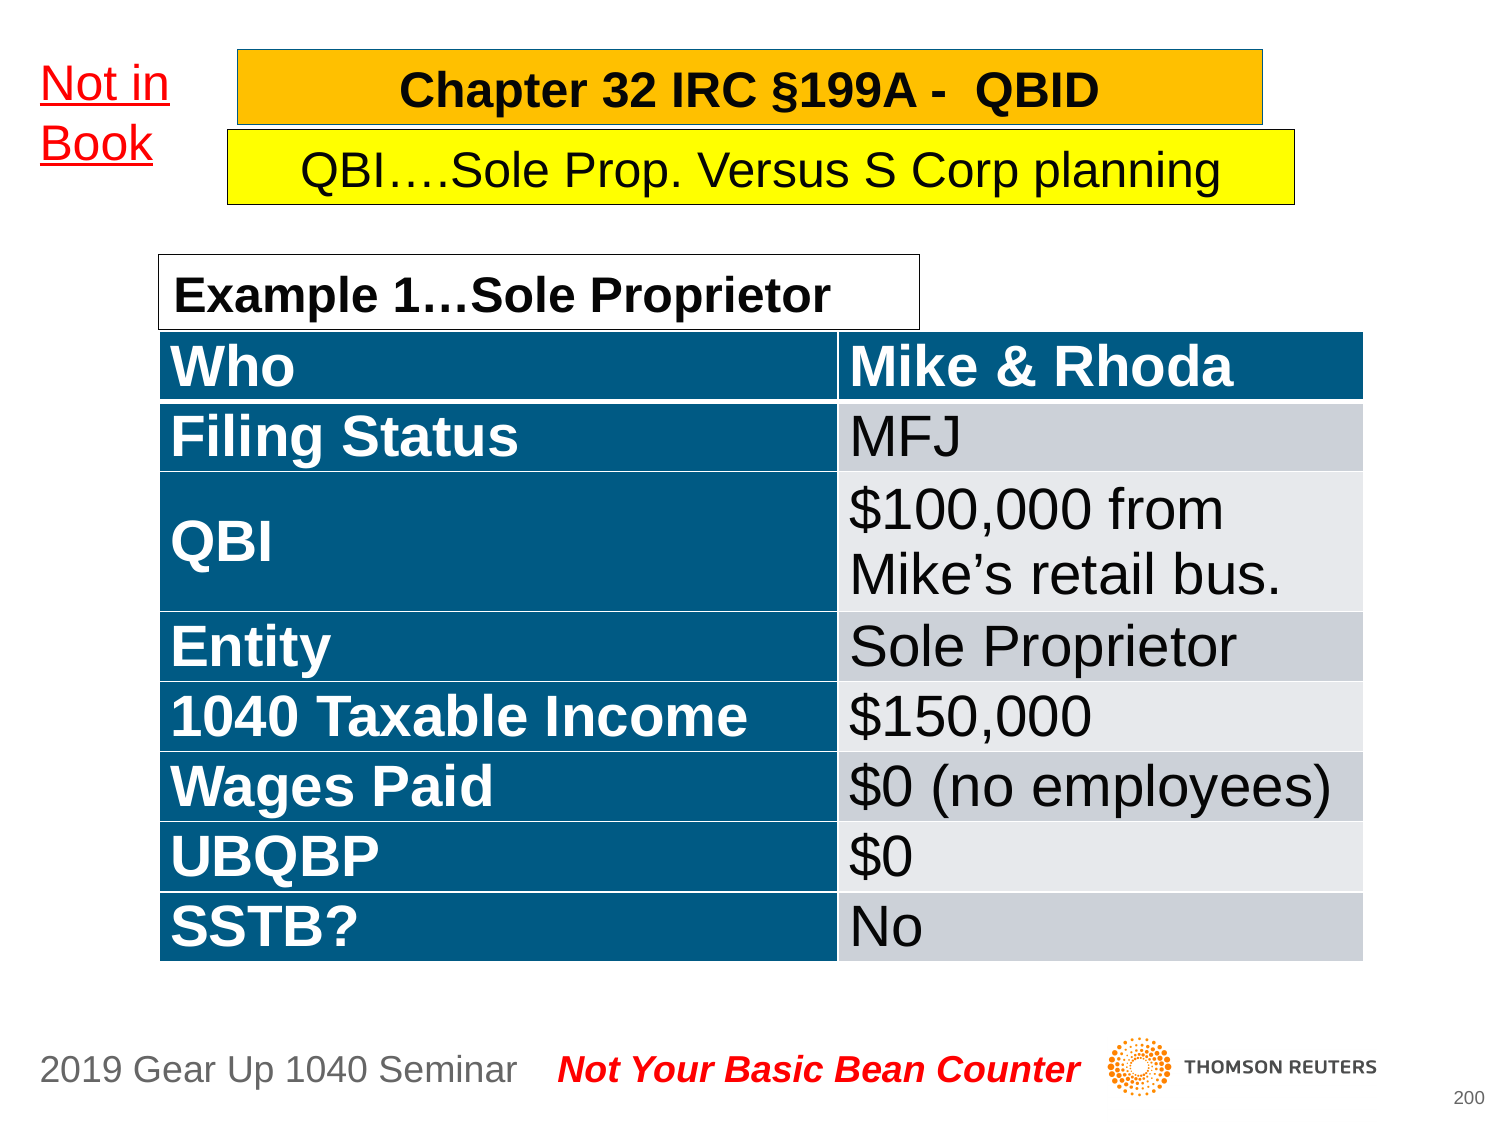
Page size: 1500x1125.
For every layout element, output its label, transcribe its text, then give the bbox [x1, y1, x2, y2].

table_cell QBI [160, 472, 837, 611]
table_cell Sole Proprietor [839, 612, 1363, 681]
text_box Example 1…Sole Proprietor [158, 254, 920, 330]
table_header Mike & Rhoda [839, 332, 1363, 399]
picture [1107, 1037, 1377, 1122]
table_cell Wages Paid [160, 752, 837, 821]
table_cell UBQBP [160, 822, 837, 891]
text_box Chapter 32 IRC §199A - QBID [237, 49, 1263, 125]
slide_number 200 [1345, 1078, 1500, 1125]
table_cell $100,000 from Mike’s retail bus. [839, 472, 1363, 611]
table_cell No [839, 893, 1363, 961]
table_cell SSTB? [160, 893, 837, 961]
table_cell 1040 Taxable Income [160, 682, 837, 751]
table_cell $150,000 [839, 682, 1363, 751]
text_box QBI….Sole Prop. Versus S Corp planning [227, 129, 1295, 205]
table_cell $0 [839, 822, 1363, 891]
table_cell MFJ [839, 404, 1363, 471]
table_cell $0 (no employees) [839, 752, 1363, 821]
text_box Not in Book [24, 42, 188, 178]
table_cell Entity [160, 612, 837, 681]
table_cell Filing Status [160, 404, 837, 471]
table_header Who [160, 332, 837, 399]
